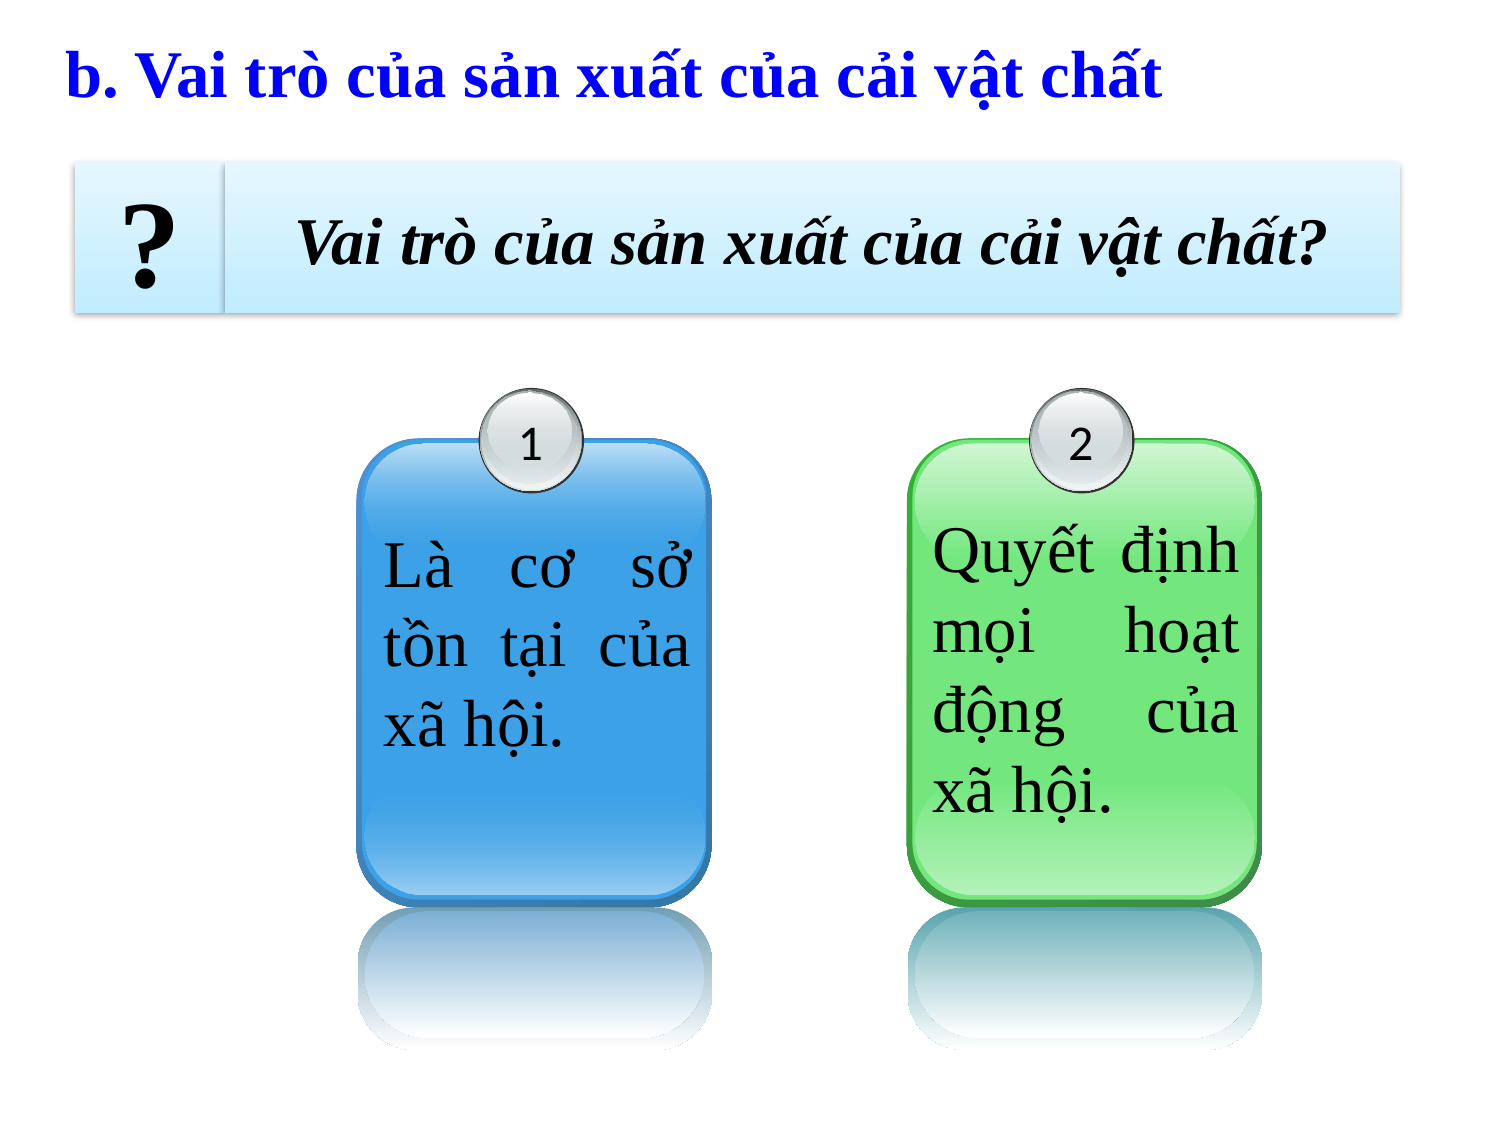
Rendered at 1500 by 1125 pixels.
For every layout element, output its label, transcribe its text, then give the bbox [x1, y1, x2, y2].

title b. Vai trò của sản xuất của cải vật chất [50, 24, 1438, 118]
text_box ? [74, 162, 222, 313]
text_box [356, 387, 713, 1051]
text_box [906, 387, 1263, 1051]
text_box Vai trò của sản xuất của cải vật chất? [224, 162, 1401, 313]
